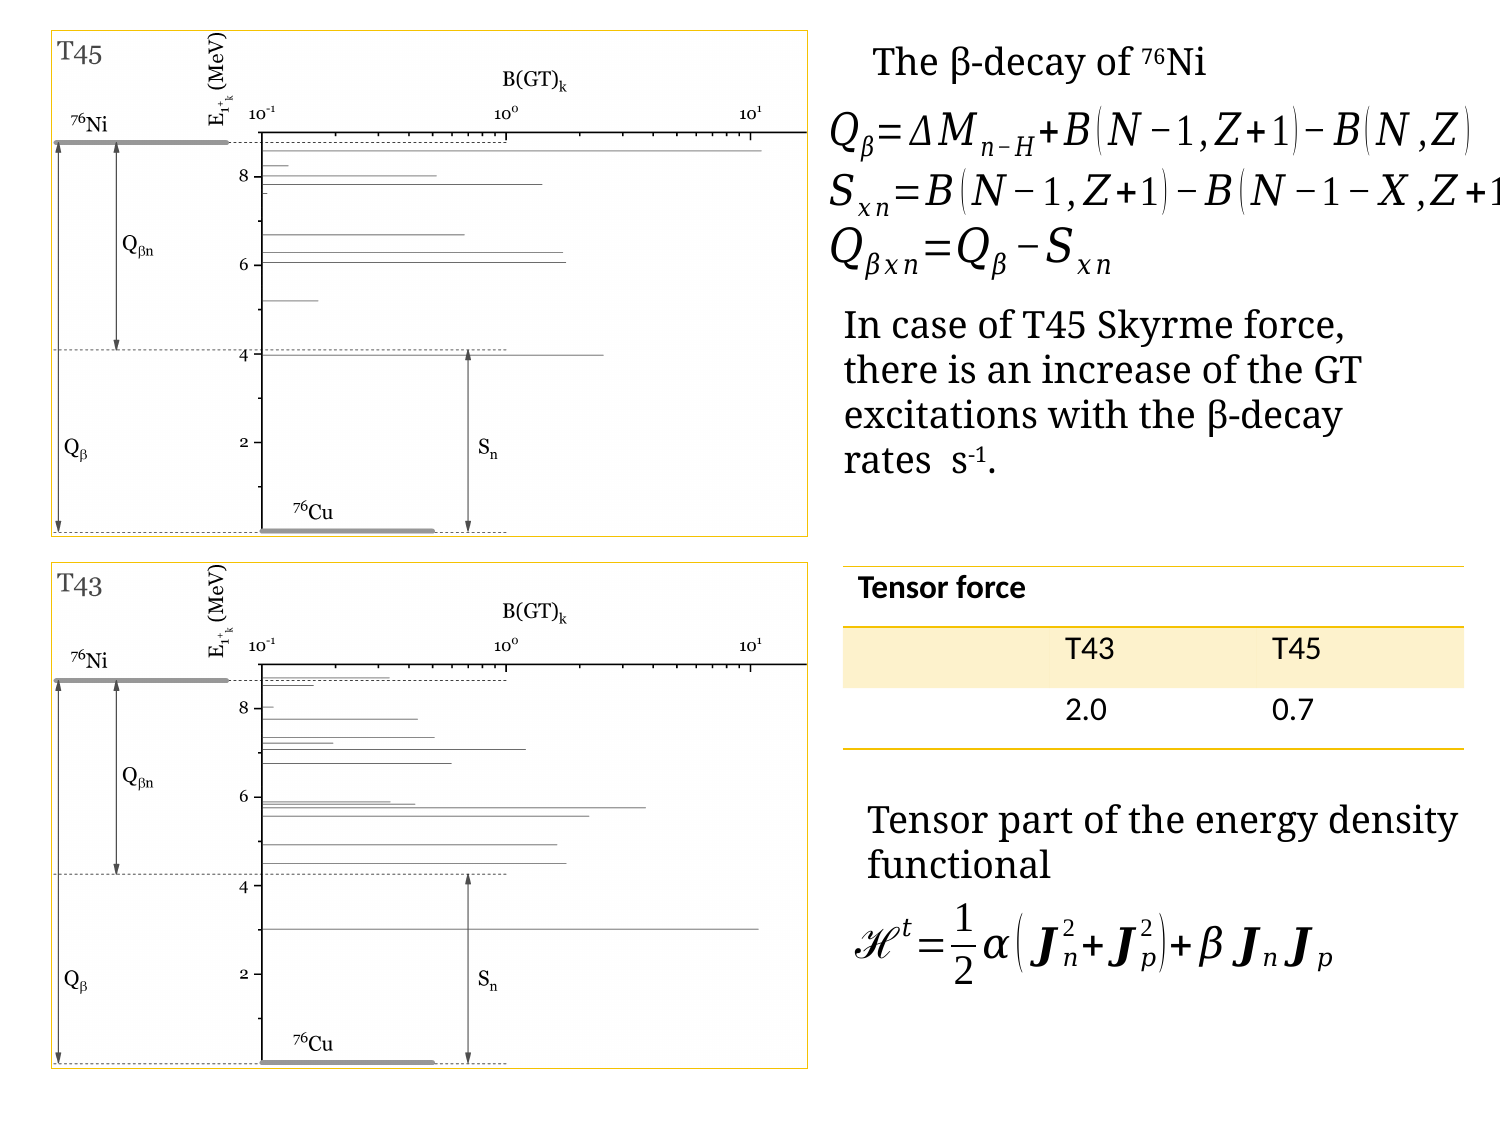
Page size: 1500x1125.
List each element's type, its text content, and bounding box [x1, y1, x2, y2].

picture [50, 562, 808, 1069]
picture [50, 30, 808, 537]
text_box The β-decay of 76Ni [857, 30, 1221, 91]
text_box Tensor part of the energy density functional [852, 788, 1495, 894]
